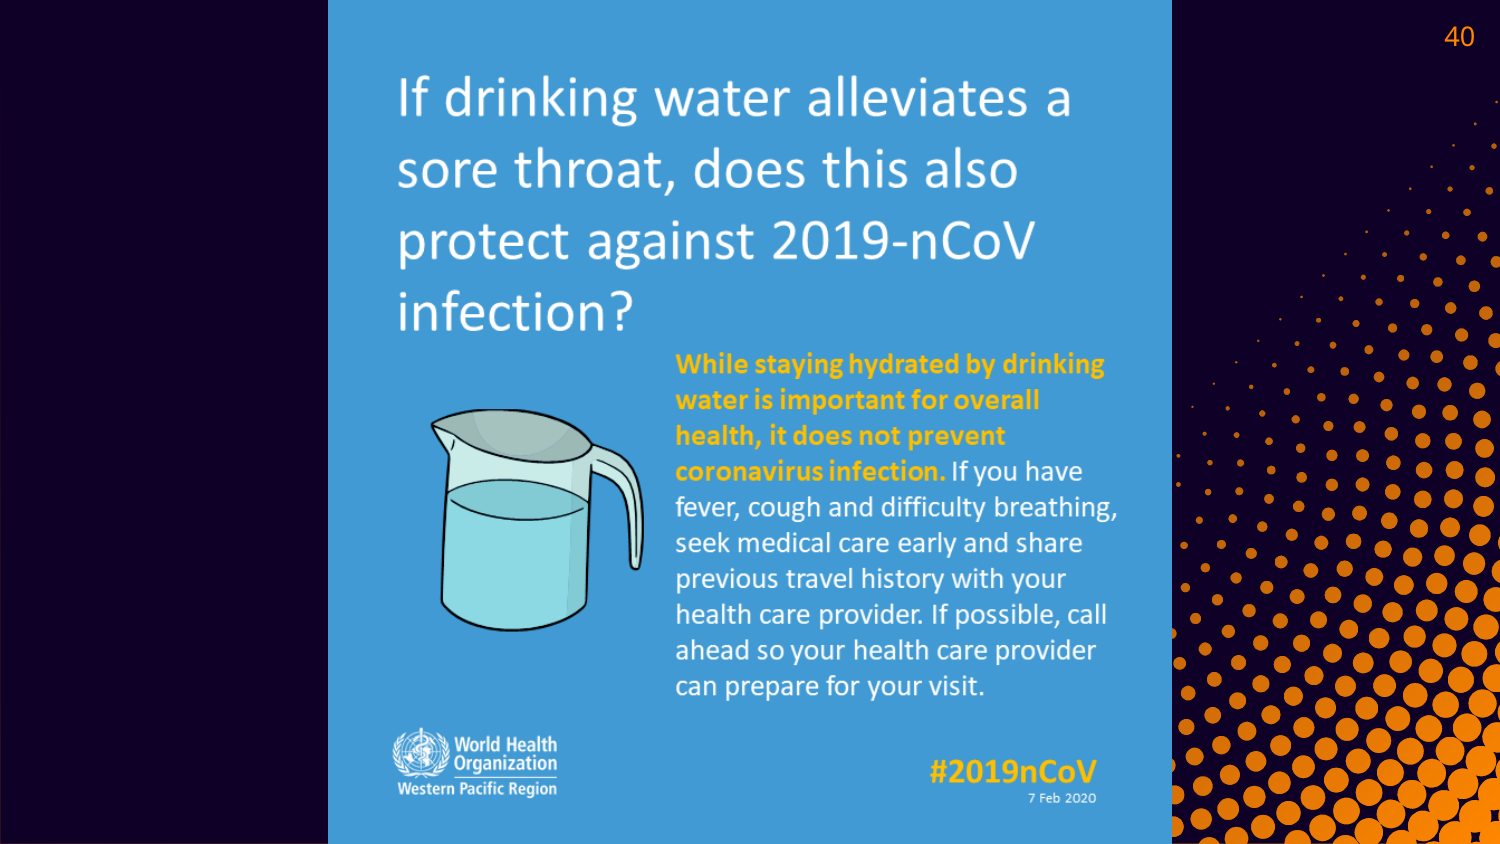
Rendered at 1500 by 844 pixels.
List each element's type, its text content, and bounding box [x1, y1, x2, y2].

picture [327, 0, 1173, 844]
slide_number 40 [1385, 5, 1476, 71]
